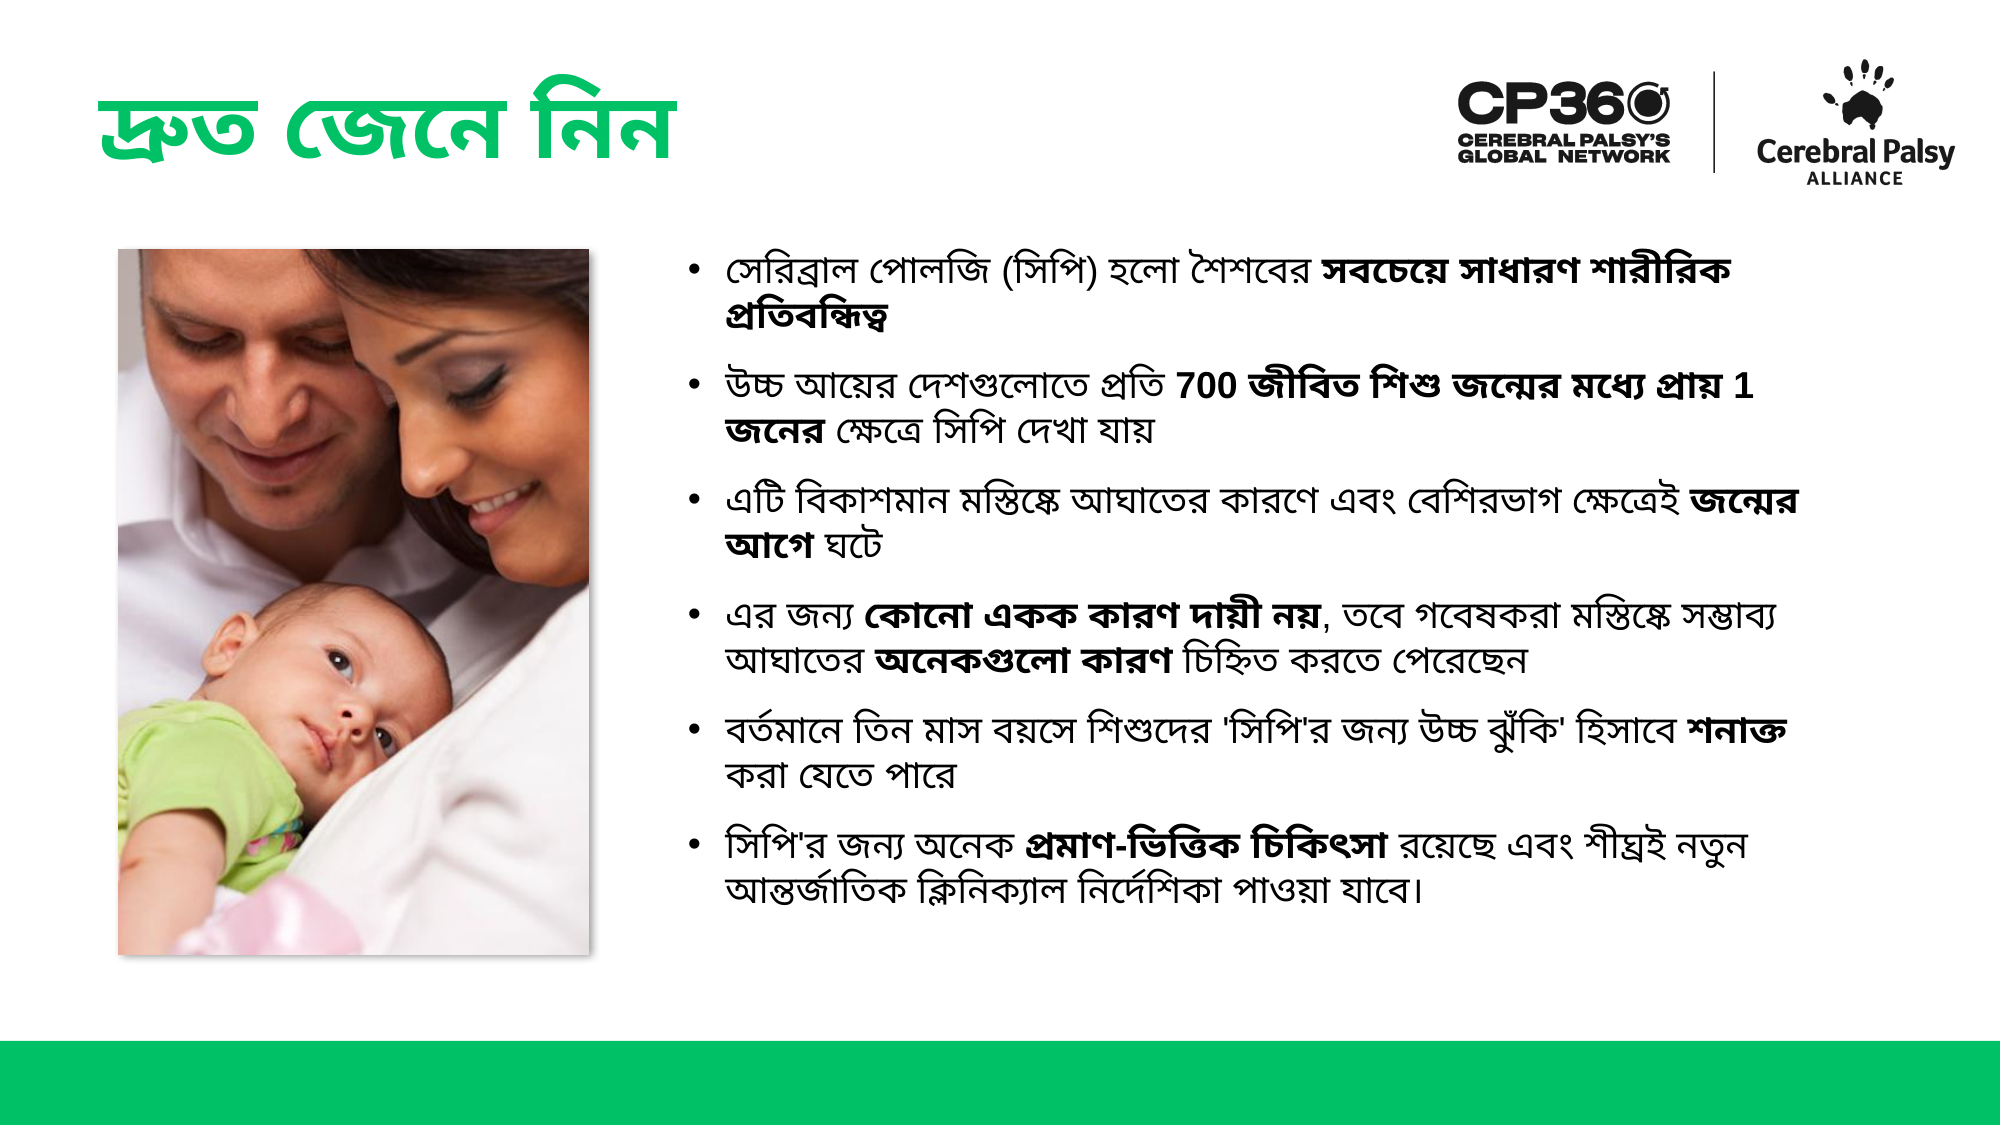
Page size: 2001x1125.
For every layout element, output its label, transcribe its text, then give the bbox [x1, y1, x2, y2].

picture [118, 249, 589, 955]
title দ্রুত জেনে নিন [84, 71, 1526, 190]
picture [1383, 30, 2001, 214]
list সেরিব্রাল পোলজি (সিপি) হলো শৈশবের সবচেয়ে সাধারণ শারীরিক প্রতিবন্ধিত্ব উচ্চ আয়ের দেশগুলোতে প্রতি 700 জীবিত শিশু জন্মের মধ্যে প্রায় 1 জনের ক্ষেত্রে সিপি দেখা যায় এটি বিকাশমান মস্তিষ্কে আঘাতের কারণে এবং বেশিরভাগ ক্ষেত্রেই জন্মের আগে ঘটে এর জন্য কোনো একক কারণ দায়ী নয়, তবে গবেষকরা মস্তিষ্কে সম্ভাব্য আঘাতের অনেকগুলো কারণ চিহ্নিত করতে পেরেছেন বর্তমানে তিন মাস বয়সে শিশুদের 'সিপি'র জন্য উচ্চ ঝুঁকি' হিসাবে শনাক্ত করা যেতে পারে সিপি'র জন্য অনেক প্রমাণ-ভিত্তিক চিকিৎসা রয়েছে এবং শীঘ্রই নতুন আন্তর্জাতিক ক্লিনিক্যাল নির্দেশিকা পাওয়া যাবে। [672, 238, 1871, 991]
